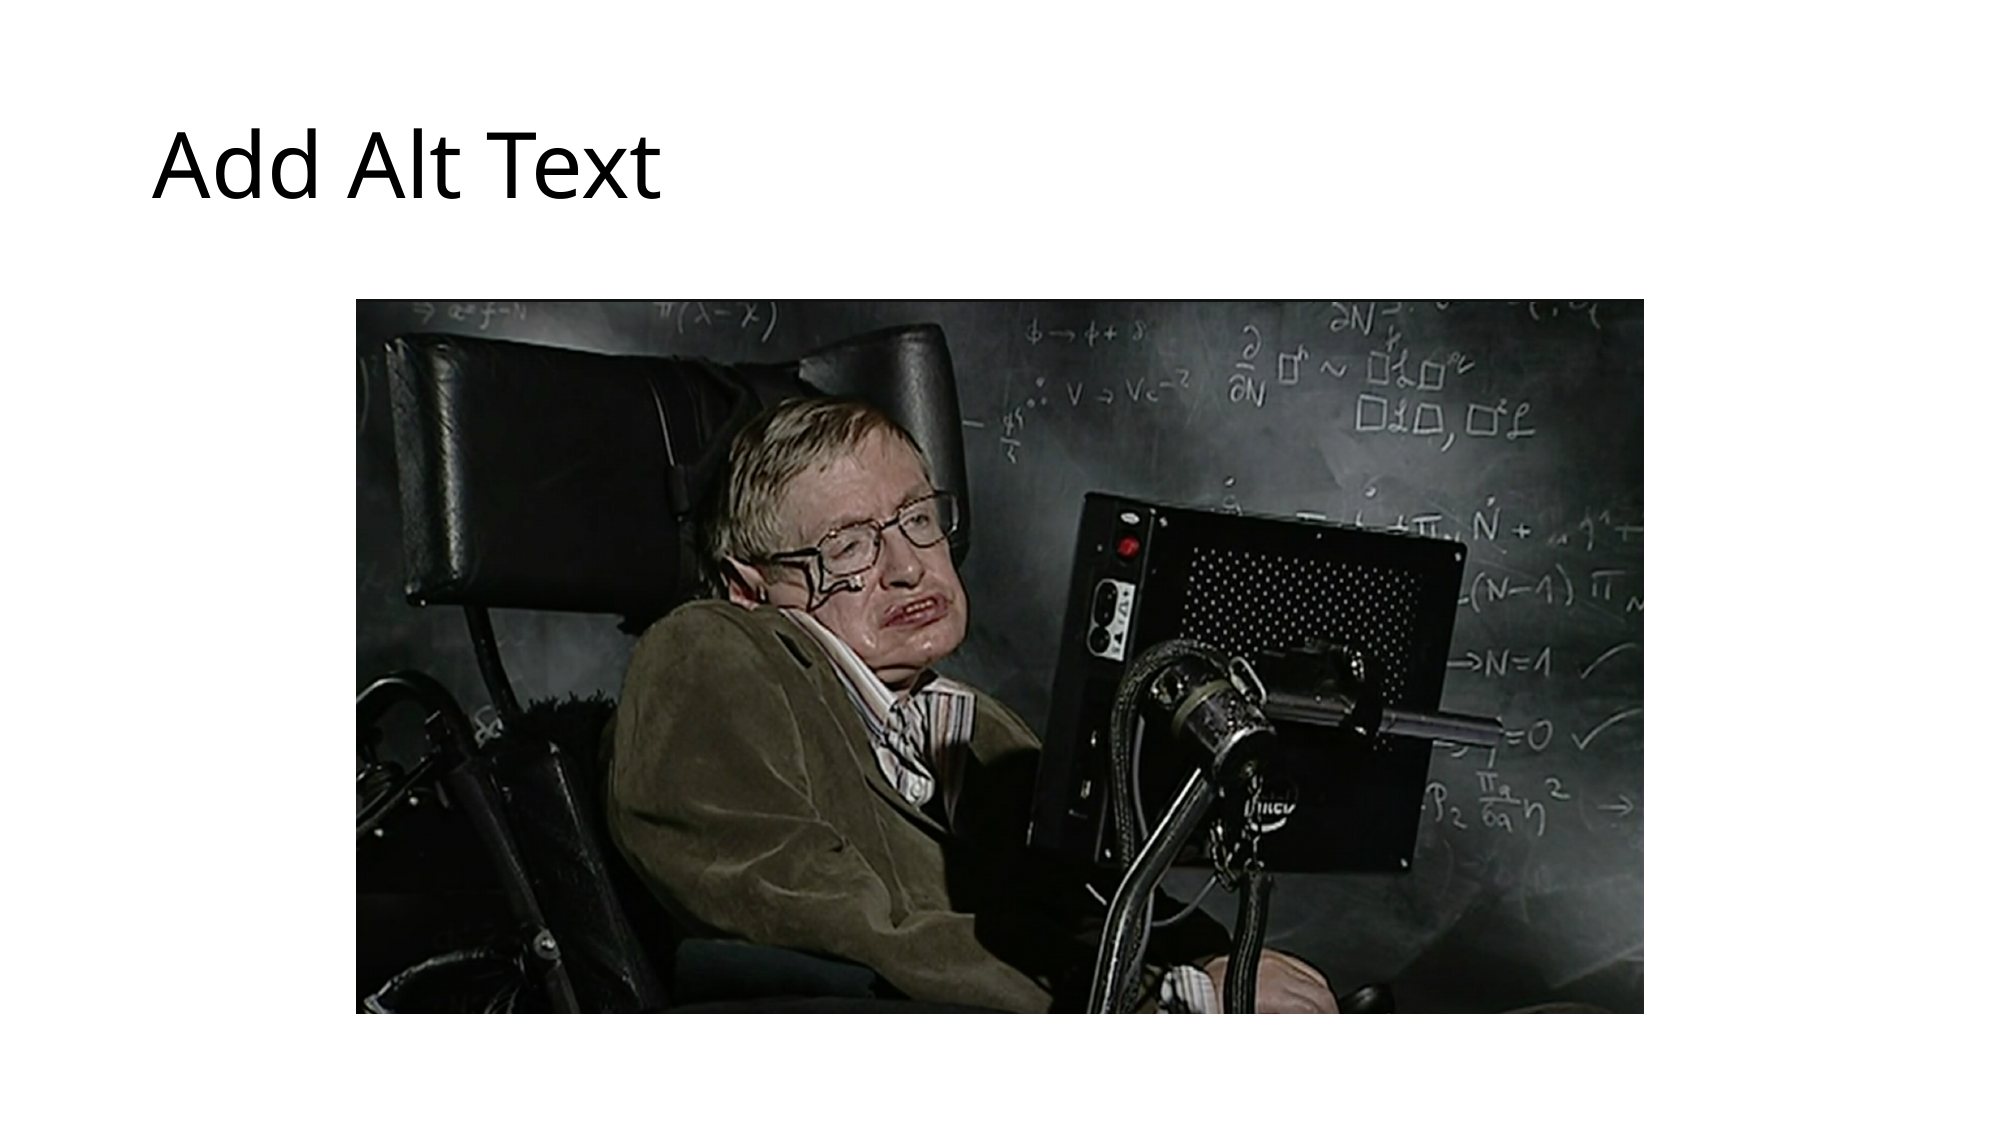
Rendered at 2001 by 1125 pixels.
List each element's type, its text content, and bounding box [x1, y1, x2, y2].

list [355, 299, 1644, 1014]
title Add Alt Text [137, 59, 1863, 278]
